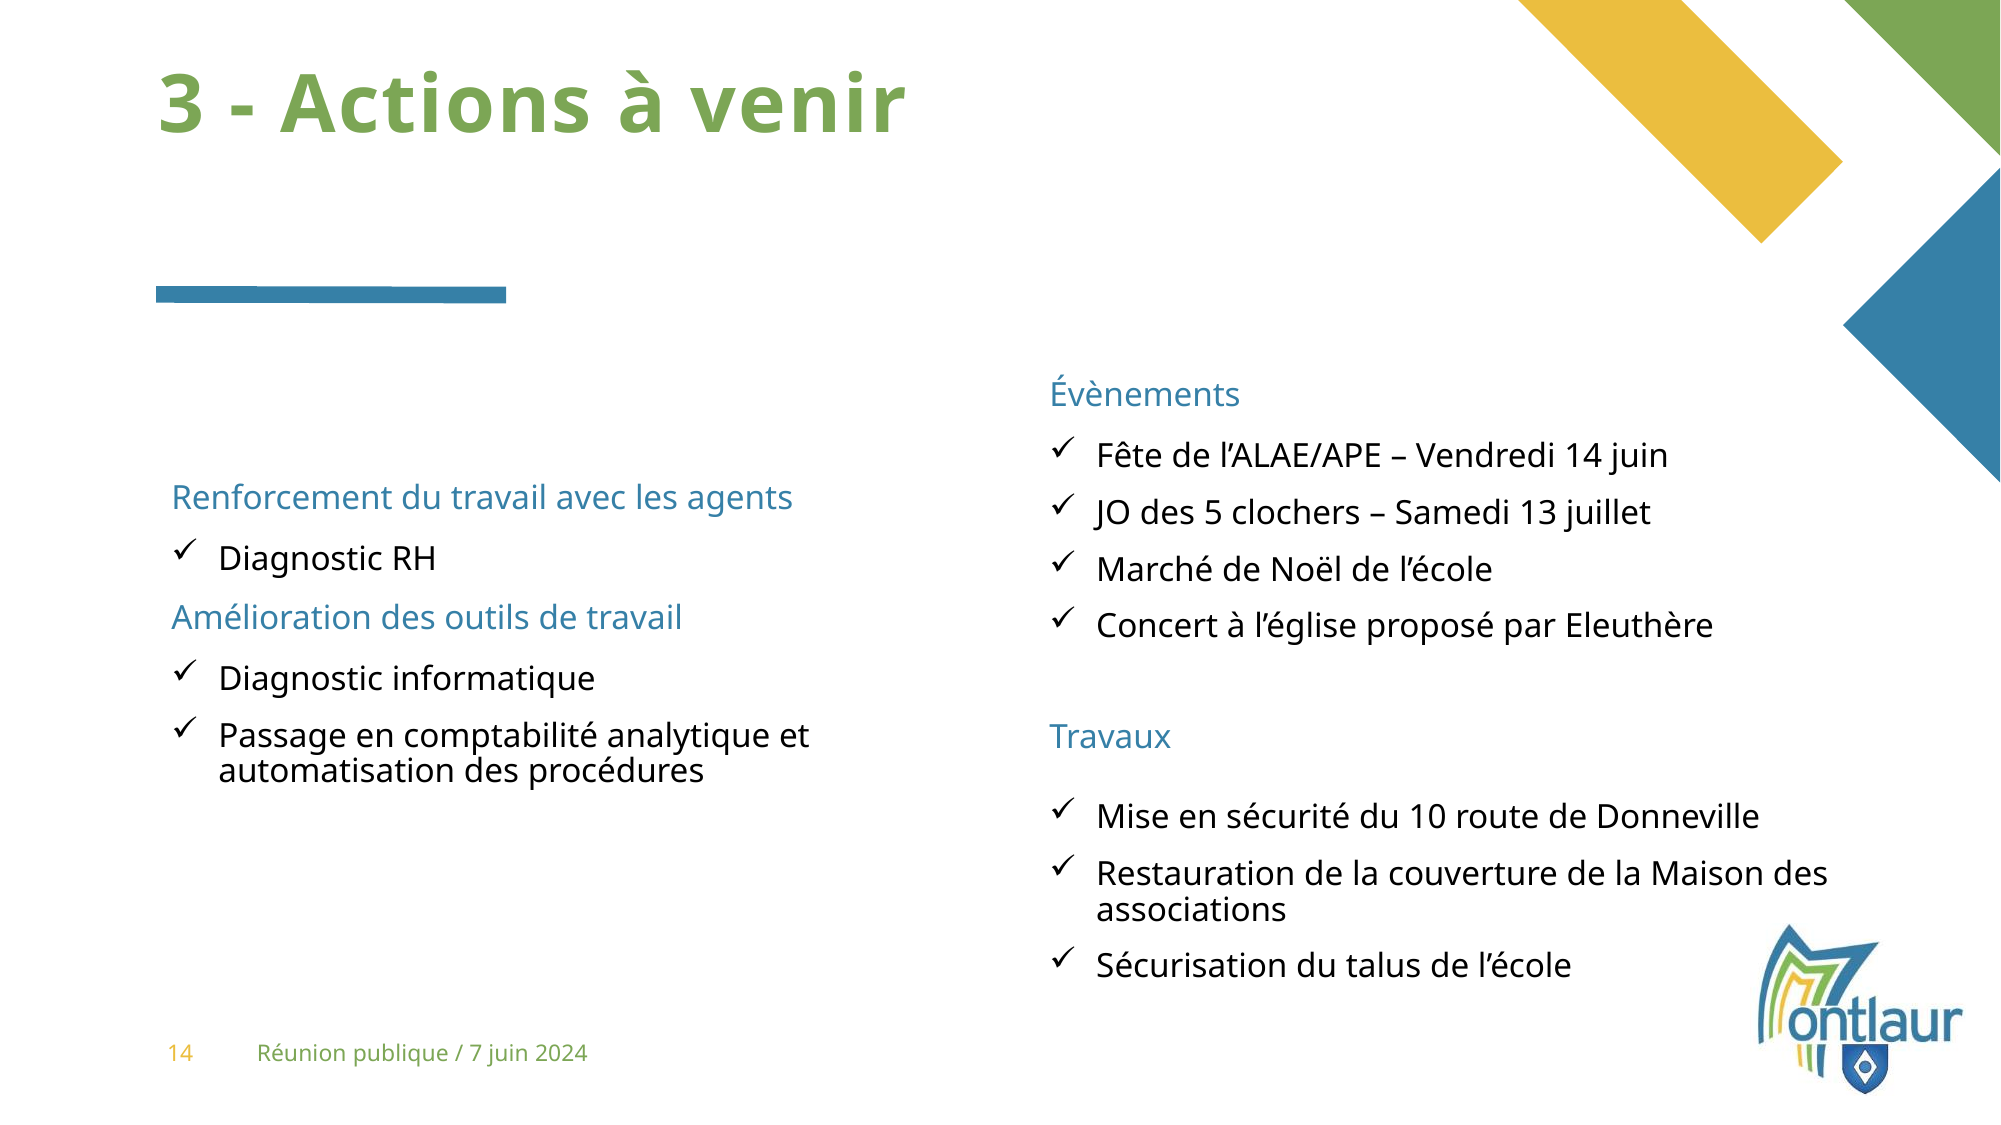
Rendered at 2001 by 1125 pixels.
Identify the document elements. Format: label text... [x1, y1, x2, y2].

slide_number 14 [167, 1038, 253, 1080]
list Diagnostic RH [156, 533, 950, 593]
picture [1750, 923, 1966, 1096]
footer Réunion publique / 7 juin 2024 [256, 1038, 754, 1080]
title 3 - Actions à venir [158, 62, 1403, 151]
list Renforcement du travail avec les agents [156, 472, 950, 525]
text_box Mise en sécurité du 10 route de Donneville Restauration de la couverture de la Maison des associations Sécurisation du talus de l’école [1034, 792, 1928, 897]
list Amélioration des outils de travail [156, 593, 951, 646]
list Diagnostic informatique Passage en comptabilité analytique et automatisation des procédures [156, 654, 951, 845]
list Travaux [1034, 712, 1828, 765]
list Évènements [1034, 370, 1828, 423]
list Fête de l’ALAE/APE – Vendredi 14 juin JO des 5 clochers – Samedi 13 juillet Marché de Noël de l’école Concert à l’église proposé par Eleuthère [1034, 431, 1828, 581]
